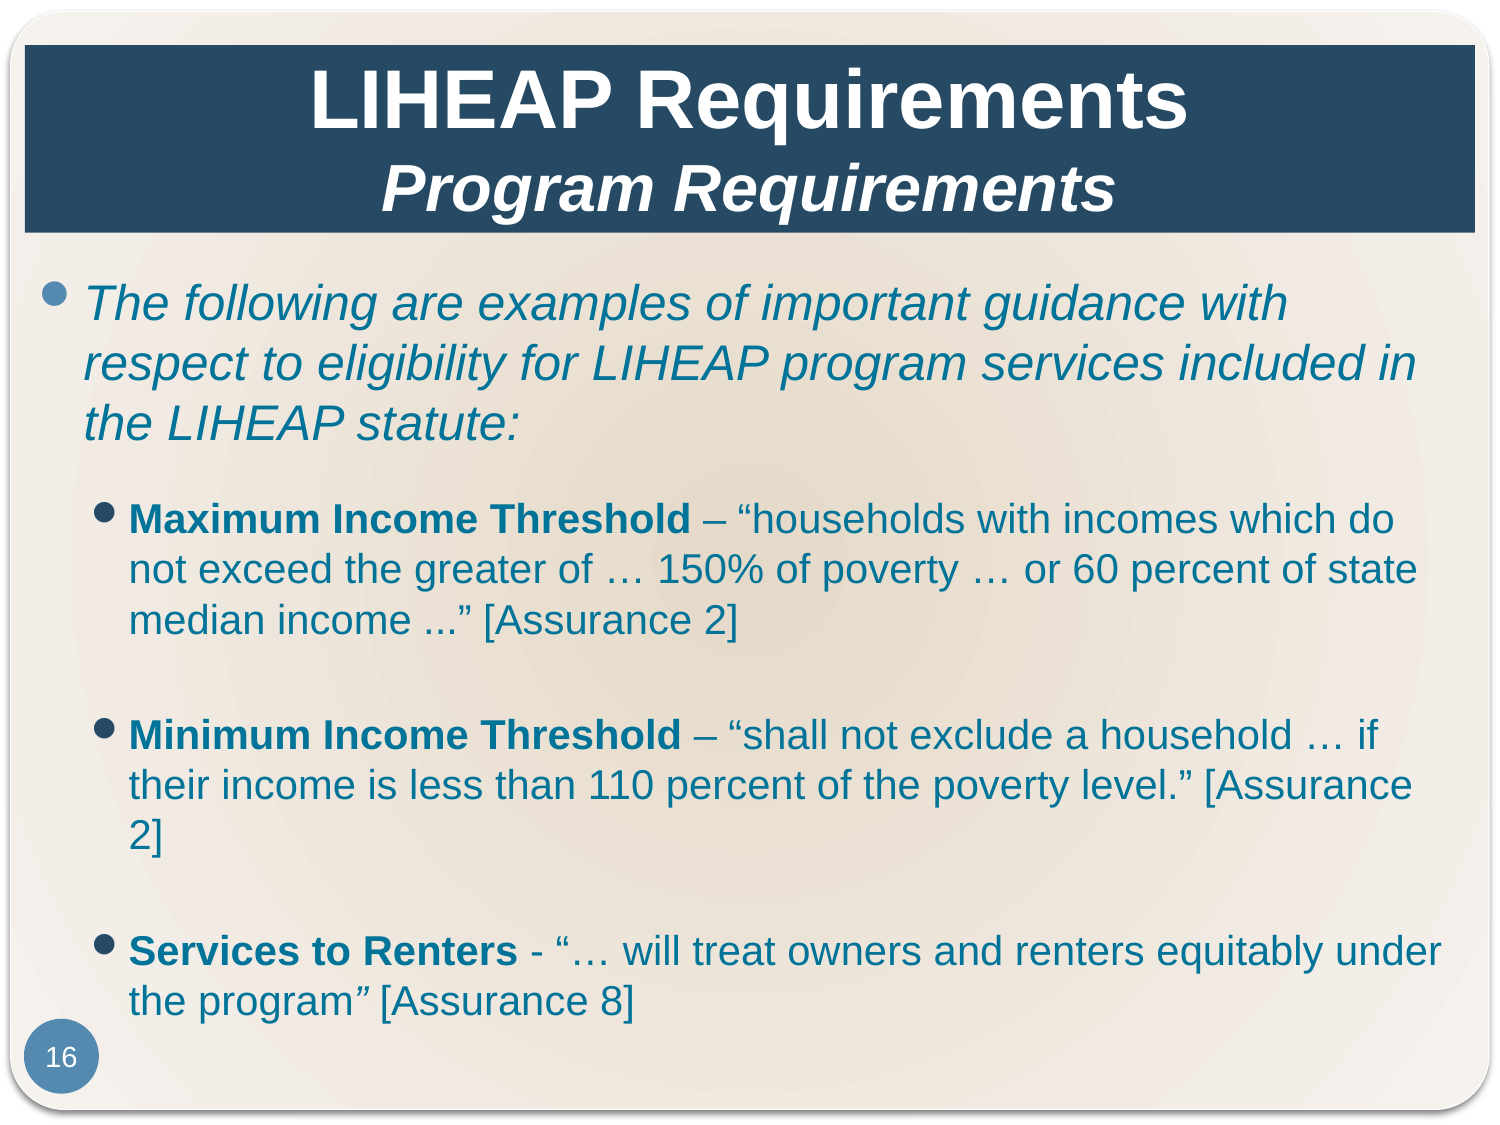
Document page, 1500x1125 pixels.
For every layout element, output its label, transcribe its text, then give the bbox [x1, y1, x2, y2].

list The following are examples of important guidance with respect to eligibility for LIHEAP program services included in the LIHEAP statute: Maximum Income Threshold – “households with incomes which do not exceed the greater of … 150% of poverty … or 60 percent of state median income ...” [Assurance 2] Minimum Income Threshold – “shall not exclude a household … if their income is less than 110 percent of the poverty level.” [Assurance 2] Services to Renters - “… will treat owners and renters equitably under the program” [Assurance 8] [23, 262, 1475, 1094]
title LIHEAP Requirements Program Requirements [24, 45, 1475, 233]
